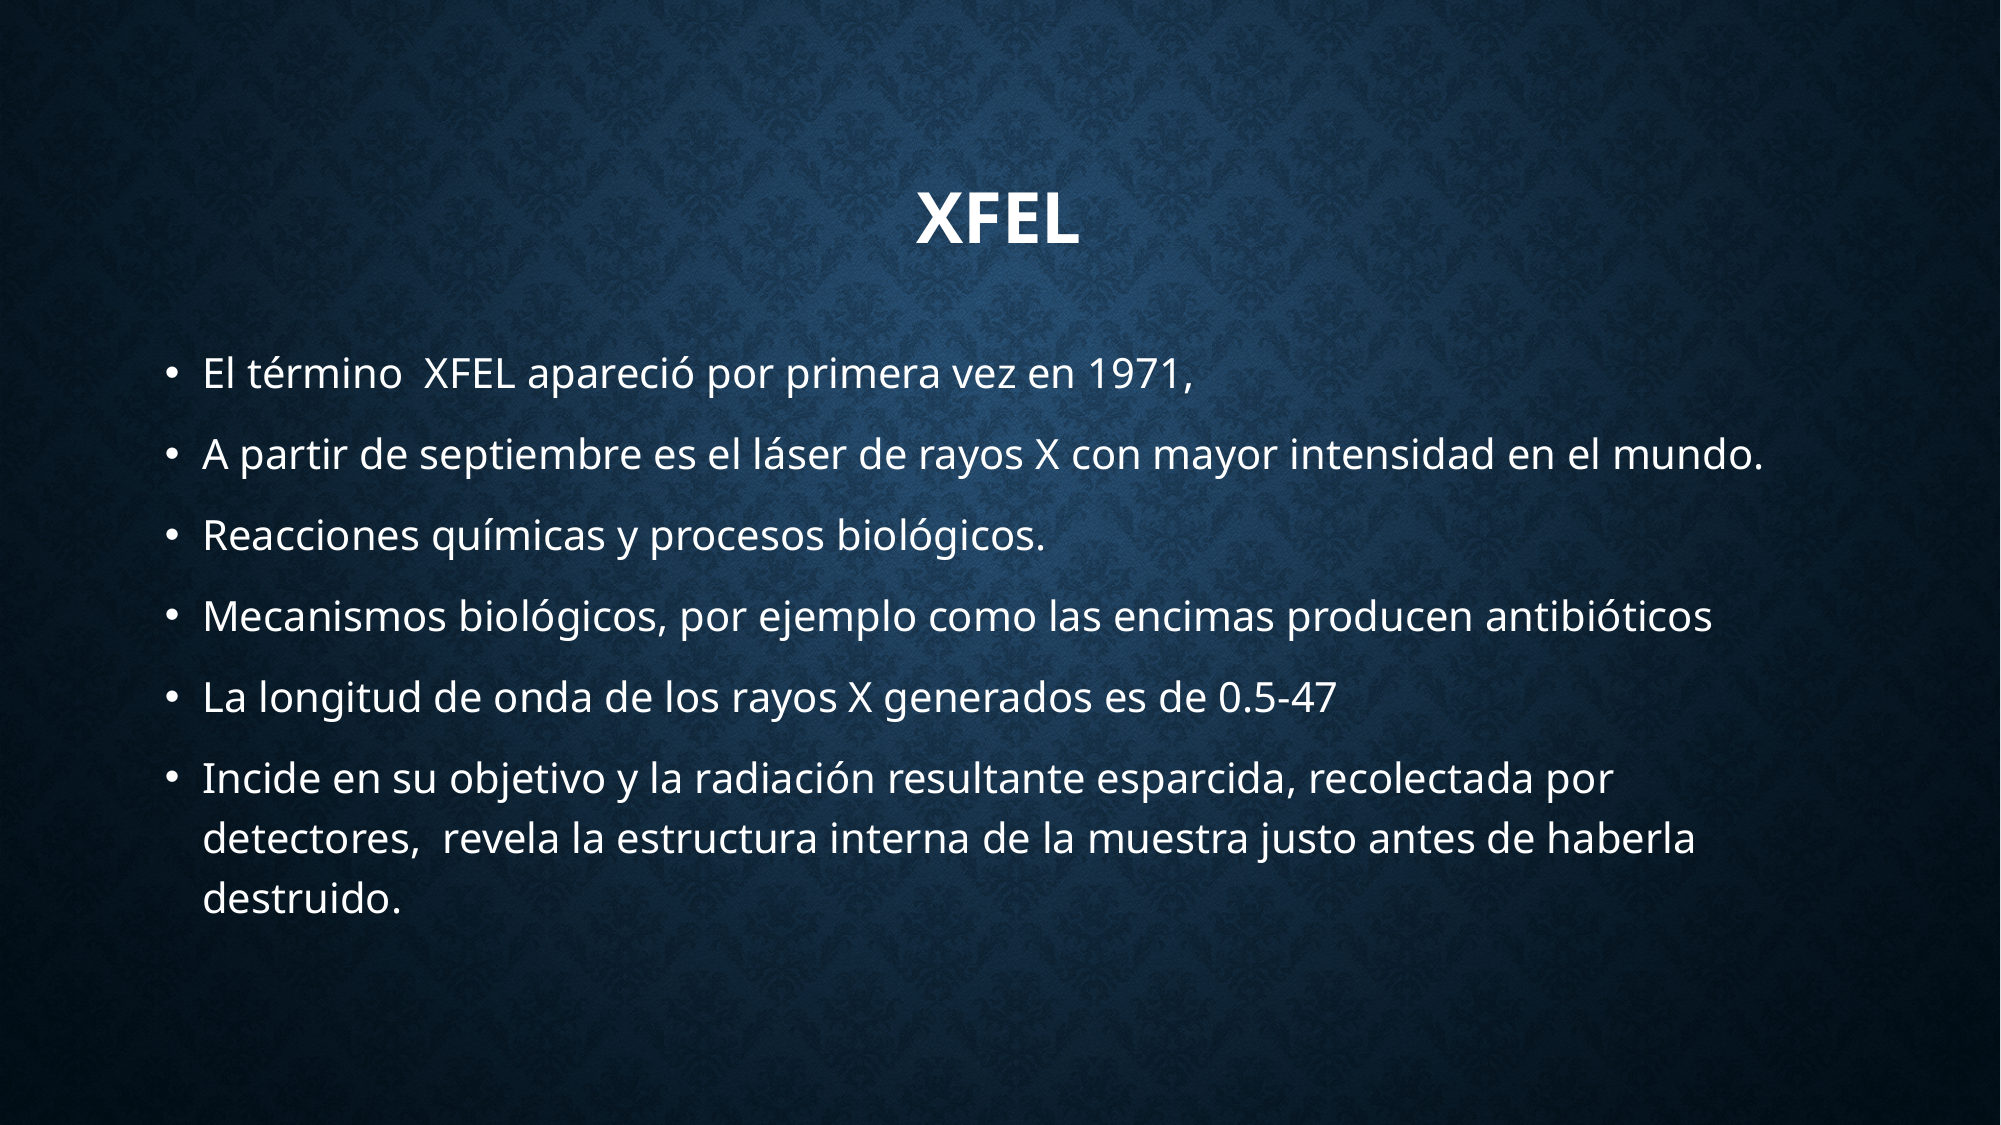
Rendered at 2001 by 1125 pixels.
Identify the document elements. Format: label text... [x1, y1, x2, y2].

title Xfel [149, 111, 1849, 330]
